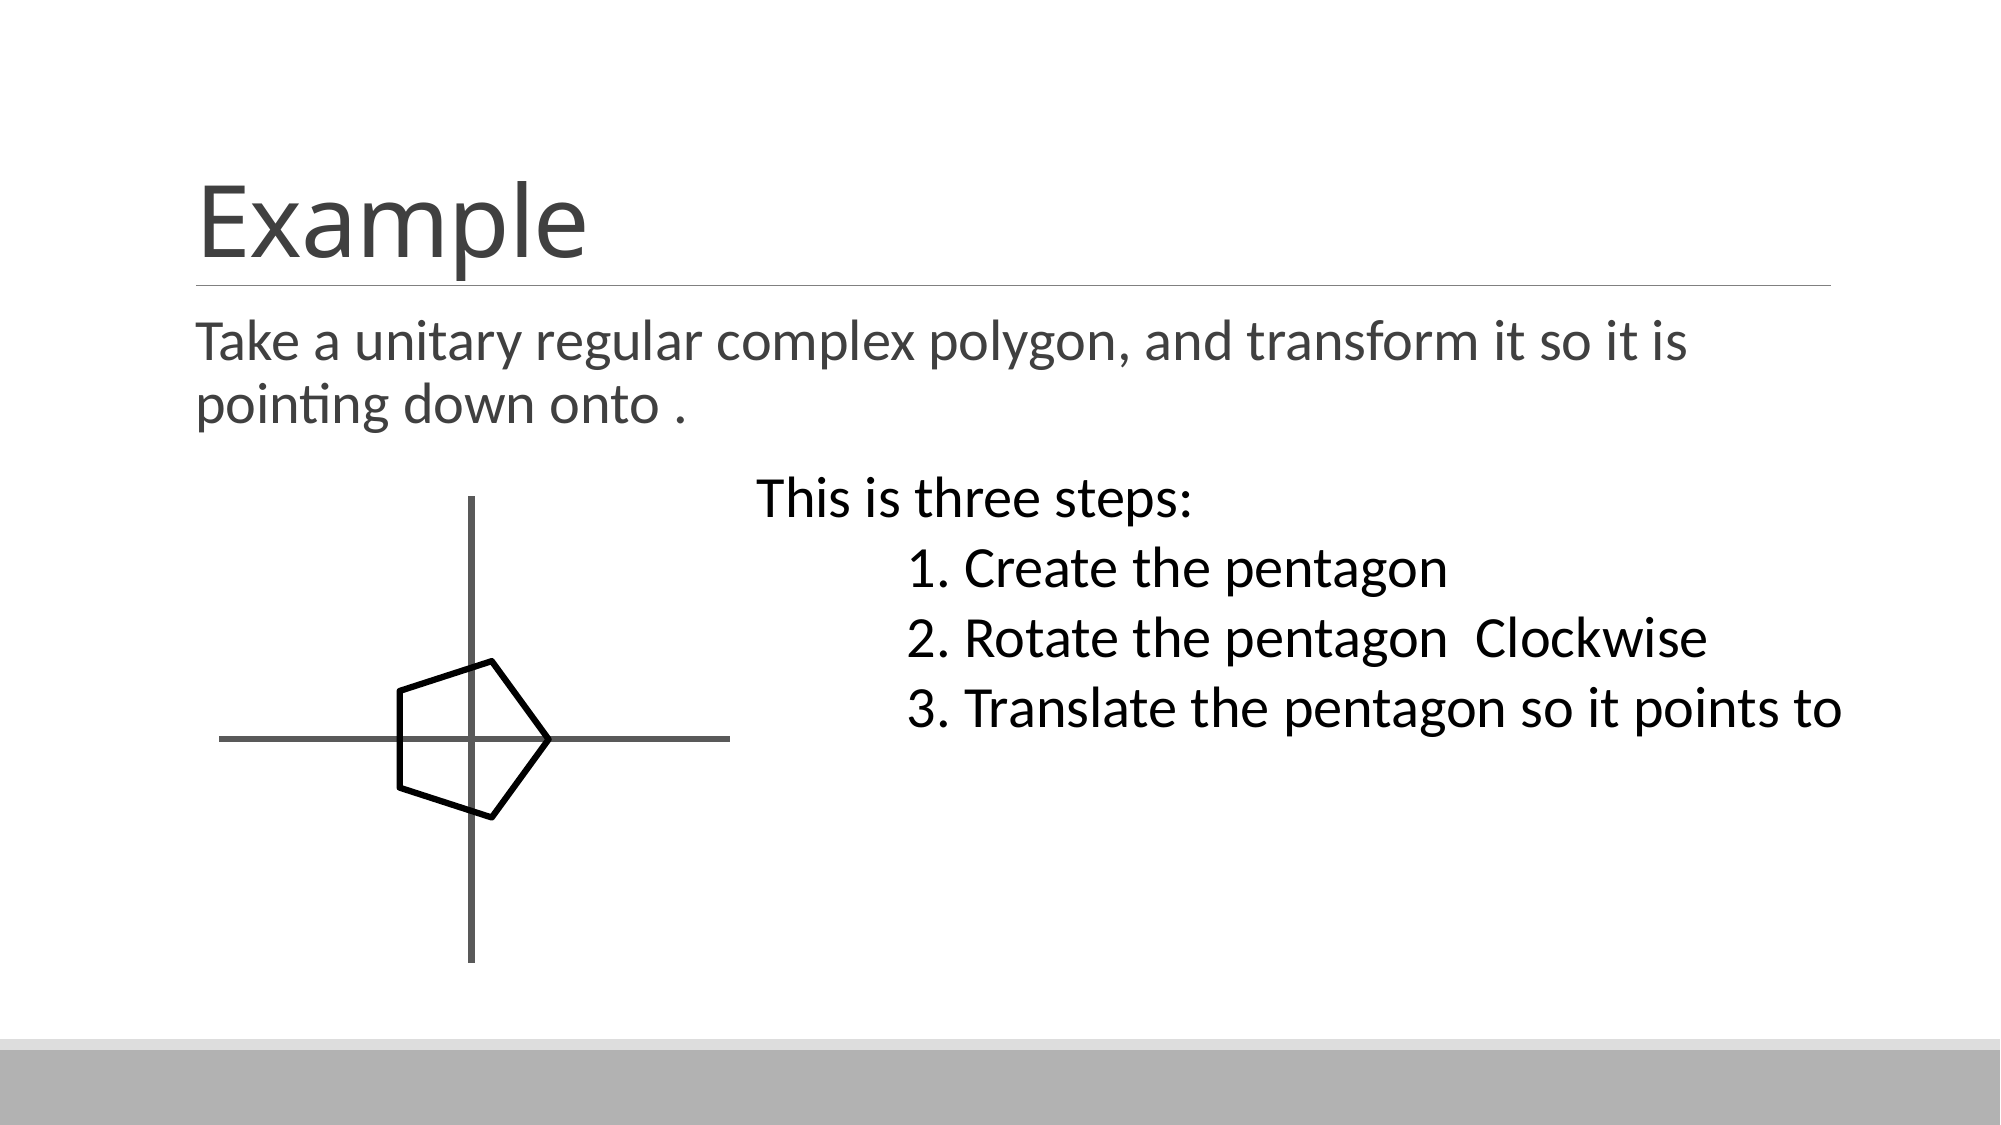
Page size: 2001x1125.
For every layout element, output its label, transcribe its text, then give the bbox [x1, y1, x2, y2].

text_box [218, 495, 731, 964]
title Example [180, 47, 1830, 285]
